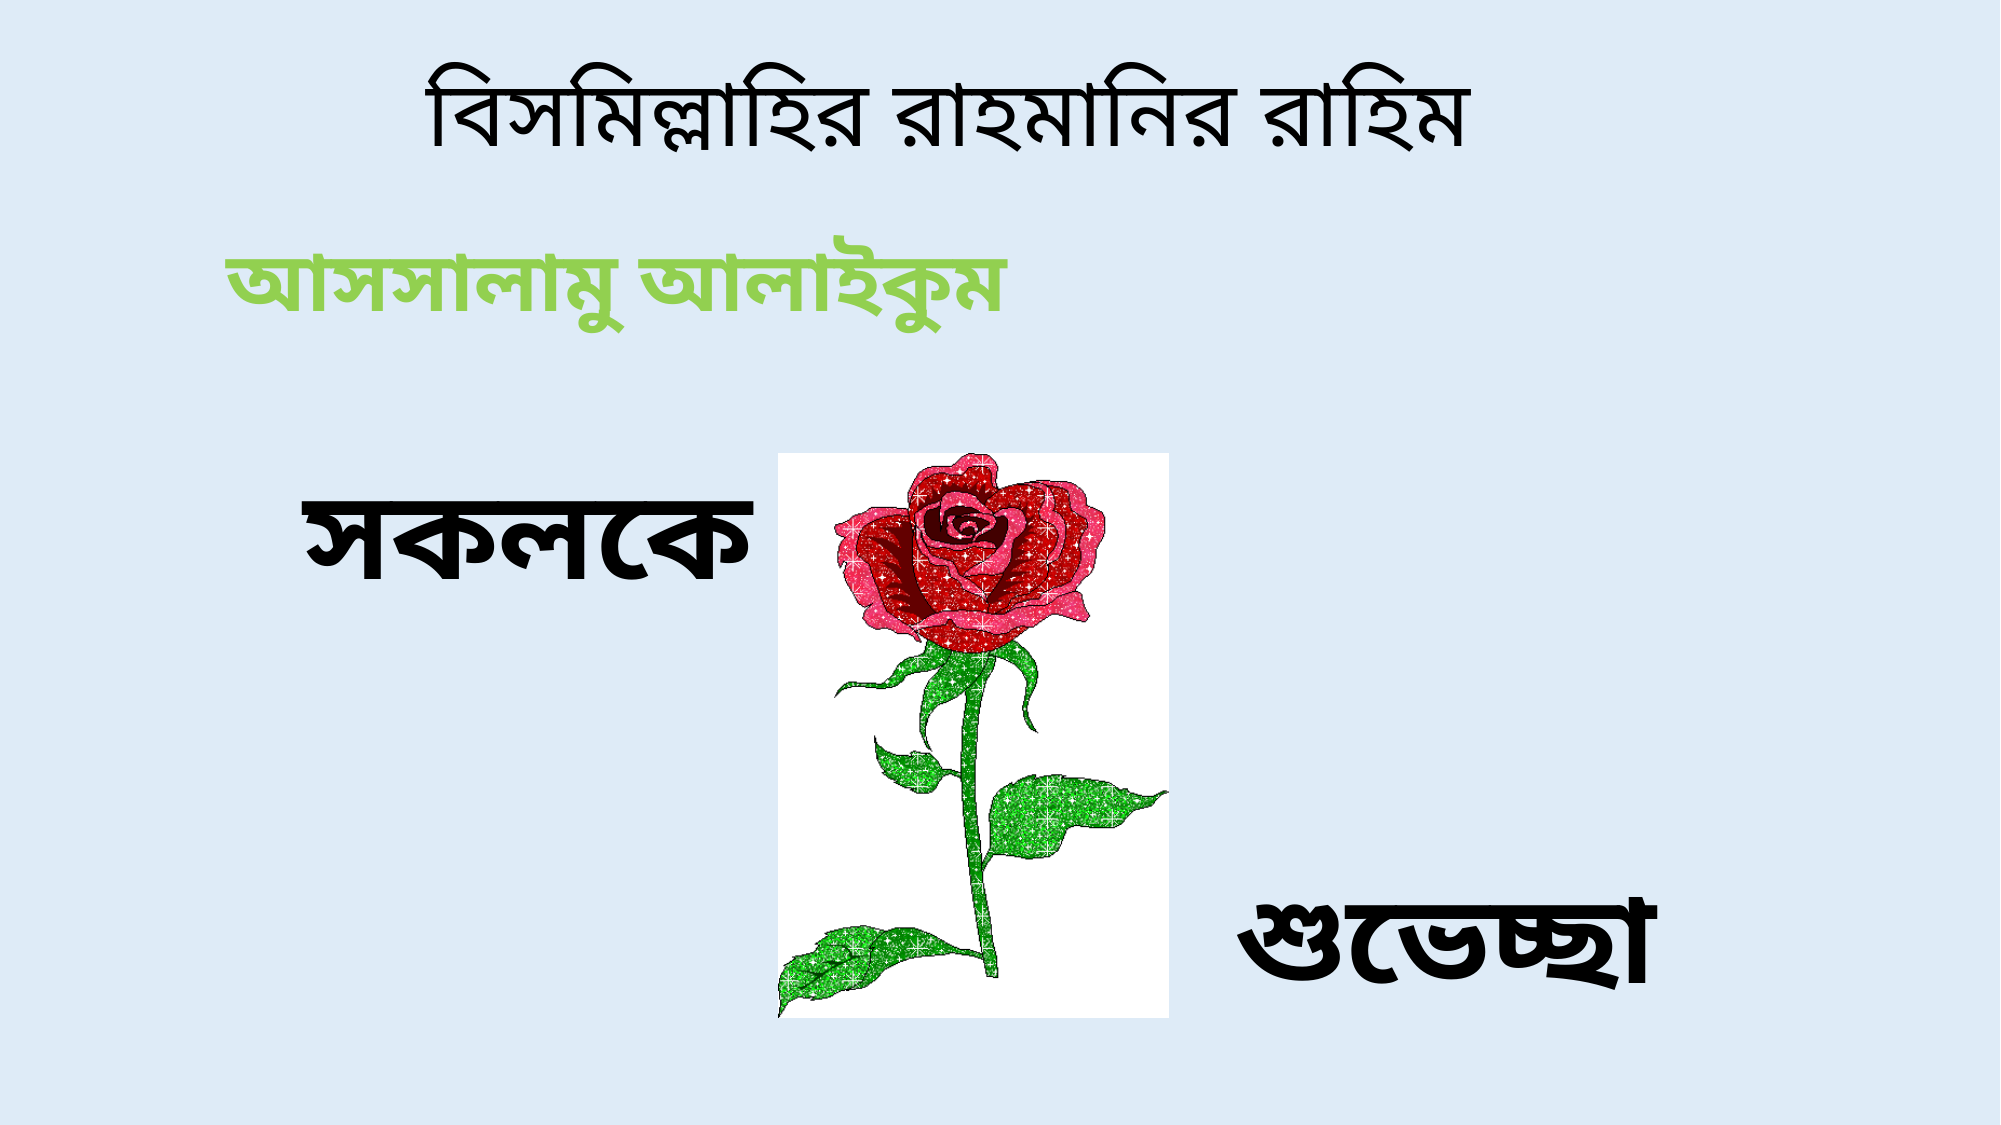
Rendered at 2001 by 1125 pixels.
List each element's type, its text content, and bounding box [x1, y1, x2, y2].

text_box বিসমিল্লাহির রাহমানির রাহিম [324, 47, 1573, 172]
text_box আসসালামু আলাইকুম [211, 220, 1441, 336]
text_box সকলকে [288, 446, 800, 612]
text_box শুভেচ্ছা [1220, 850, 1746, 1016]
picture [778, 453, 1169, 1018]
